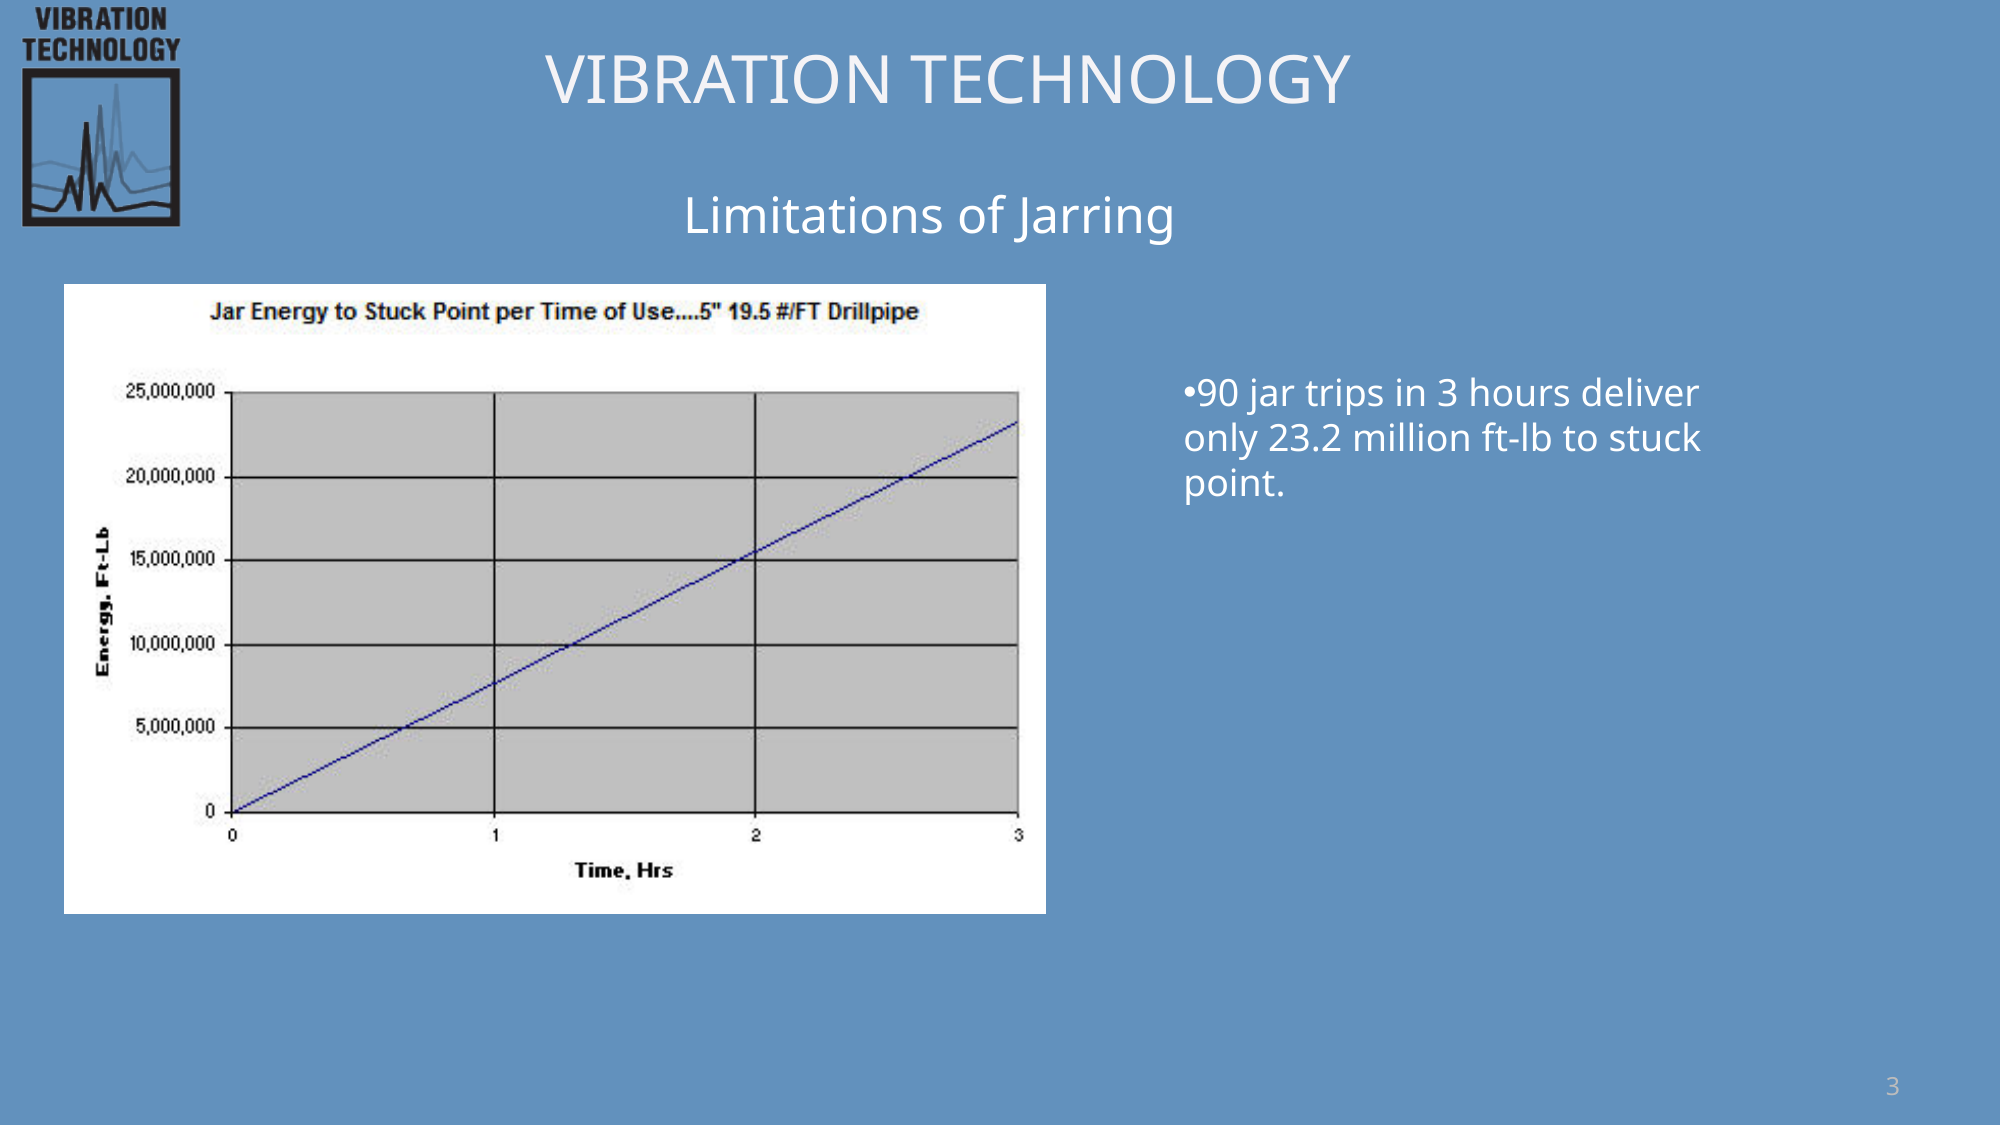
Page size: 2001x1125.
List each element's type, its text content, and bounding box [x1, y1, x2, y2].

picture [16, 0, 189, 235]
text_box Limitations of Jarring [668, 175, 1263, 251]
text_box VIBRATION TECHNOLOGY [530, 29, 1488, 126]
slide_number 3 [1733, 1052, 1900, 1113]
text_box 90 jar trips in 3 hours deliver only 23.2 million ft-lb to stuck point. [1168, 361, 1718, 512]
picture [64, 284, 1046, 915]
